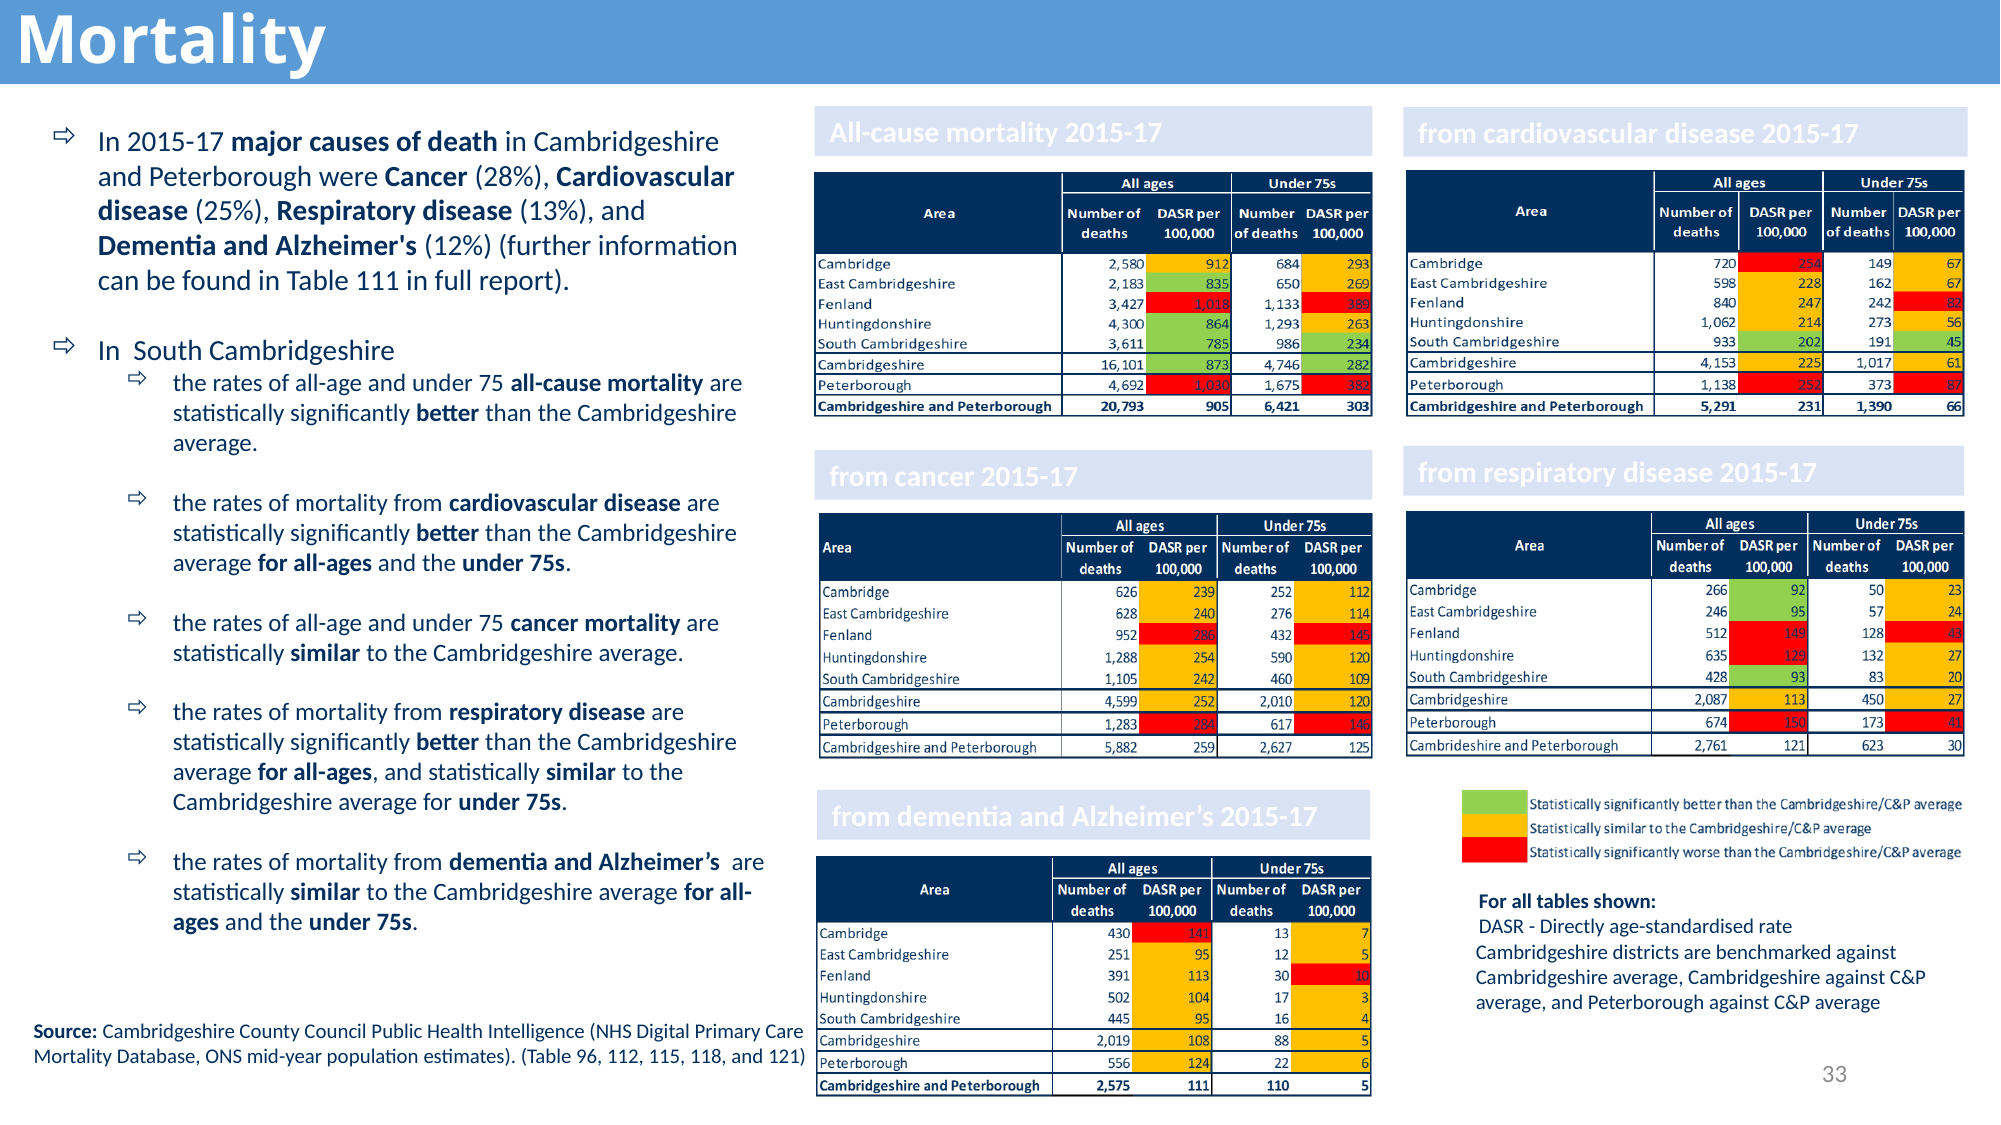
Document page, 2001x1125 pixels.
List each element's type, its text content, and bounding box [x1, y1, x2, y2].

text_box For all tables shown: DASR - Directly age-standardised rate [1464, 879, 1808, 931]
slide_number 33 [1412, 1042, 1863, 1103]
picture [1406, 511, 1965, 757]
picture [1406, 170, 1965, 417]
text_box from cardiovascular disease 2015-17 [1403, 107, 1968, 157]
text_box Source: Cambridgeshire County Council Public Health Intelligence (NHS Digital Primary Care Mortality Database, ONS mid-year population estimates). (Table 96, 112, 115, 118, and 121) [18, 1009, 815, 1075]
text_box Cambridgeshire districts are benchmarked against Cambridgeshire average, Cambridgeshire against C&P average, and Peterborough against C&P average [1461, 931, 1968, 1021]
text_box from dementia and Alzheimer’s 2015-17 [817, 789, 1371, 840]
picture [815, 856, 1372, 1097]
text_box from respiratory disease 2015-17 [1403, 445, 1965, 496]
list In 2015-17 major causes of death in Cambridgeshire and Peterborough were Cancer (28%), Cardiovascular disease (25%), Respiratory disease (13%), and Dementia and Alzheimer's (12%) (further information can be found in Table 111 in full report). In South Cambridgeshire the rates of all-age and under 75 all-cause mortality are statistically significantly better than the Cambridgeshire average. the rates of mortality from cardiovascular disease are statistically significantly better than the Cambridgeshire average for all-ages and the under 75s. the rates of all-age and under 75 cancer mortality are statistically similar to the Cambridgeshire average. the rates of mortality from respiratory disease are statistically significantly better than the Cambridgeshire average for all-ages, and statistically similar to the Cambridgeshire average for under 75s. the rates of mortality from dementia and Alzheimer’s are statistically similar to the Cambridgeshire average for all-ages and the under 75s. [36, 114, 786, 914]
picture [819, 513, 1373, 759]
picture [814, 172, 1373, 417]
title Mortality [0, 0, 2000, 85]
text_box All-cause mortality 2015-17 [814, 106, 1373, 156]
picture [1461, 789, 1968, 863]
text_box from cancer 2015-17 [814, 450, 1373, 500]
